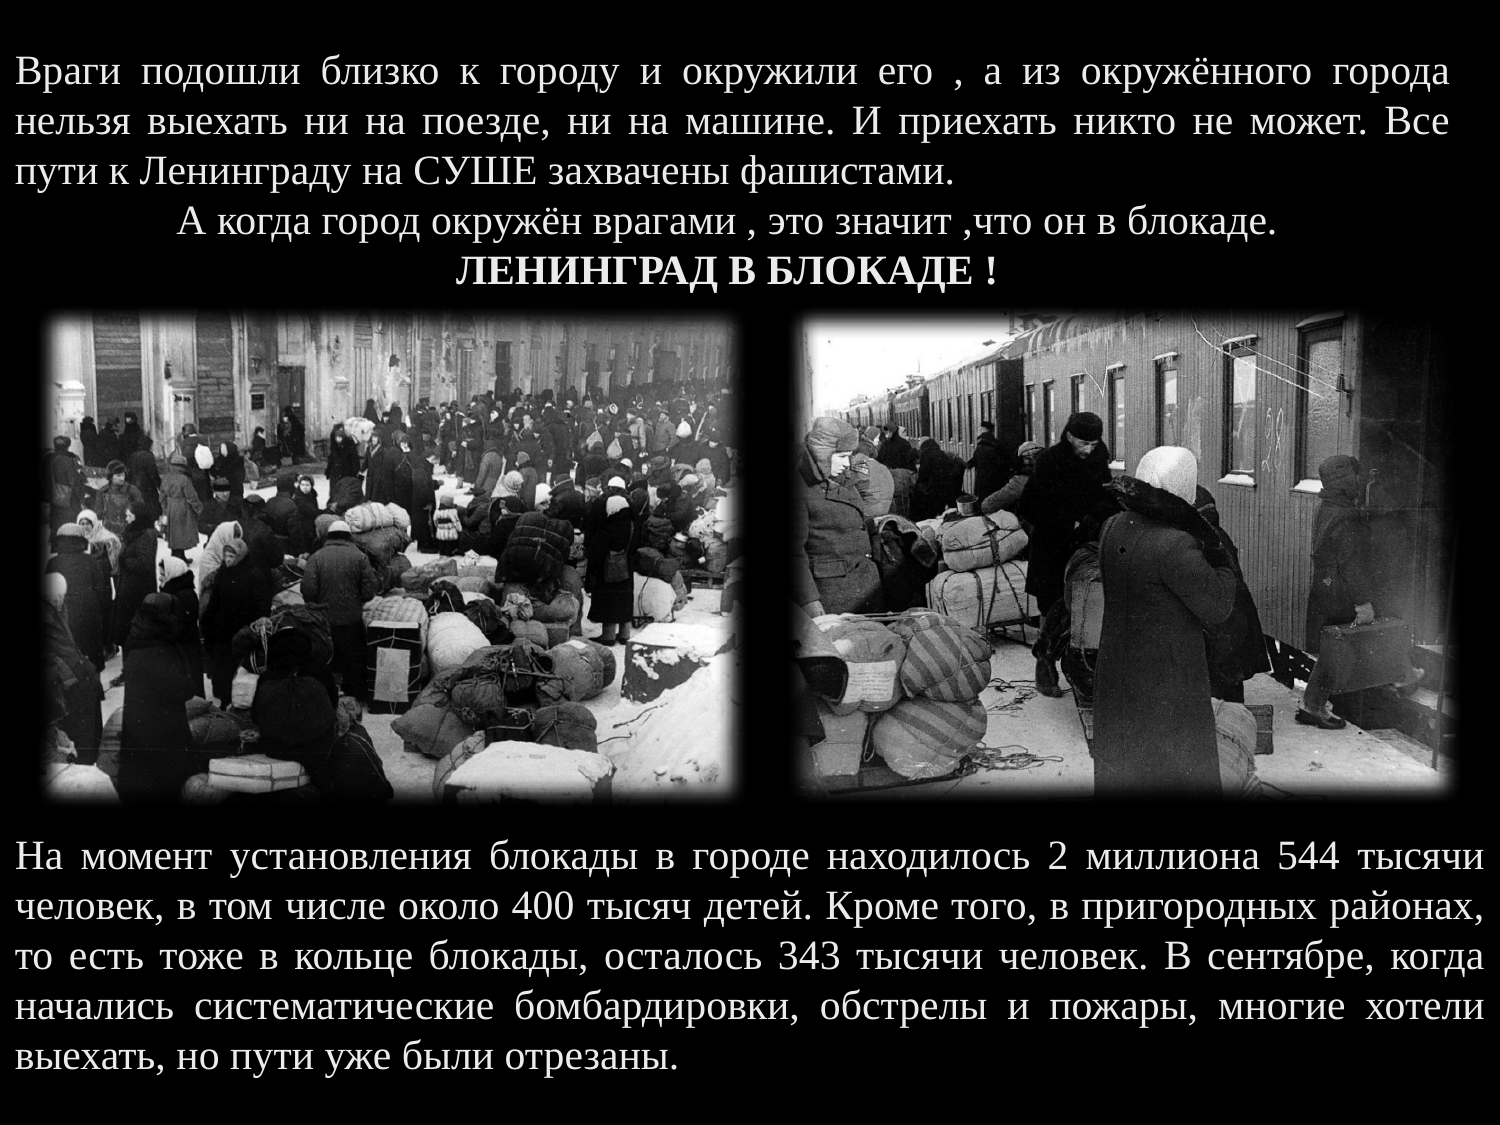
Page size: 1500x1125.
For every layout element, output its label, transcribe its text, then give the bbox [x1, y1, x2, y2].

text_box На момент установления блокады в городе находилось 2 миллиона 544 тысячи человек, в том числе около 400 тысяч детей. Кроме того, в пригородных районах, то есть тоже в кольце блокады, осталось 343 тысячи человек. В сентябре, когда начались систематические бомбардировки, обстрелы и пожары, многие хотели выехать, но пути уже были отрезаны. [0, 820, 1500, 1086]
picture [785, 304, 1463, 805]
picture [35, 304, 749, 810]
text_box Враги подошли близко к городу и окружили его , а из окружённого города нельзя выехать ни на поезде, ни на машине. И приехать никто не может. Все пути к Ленинграду на СУШЕ захвачены фашистами. А когда город окружён врагами , это значит ,что он в блокаде. ЛЕНИНГРАД В БЛОКАДЕ ! [0, 35, 1465, 300]
